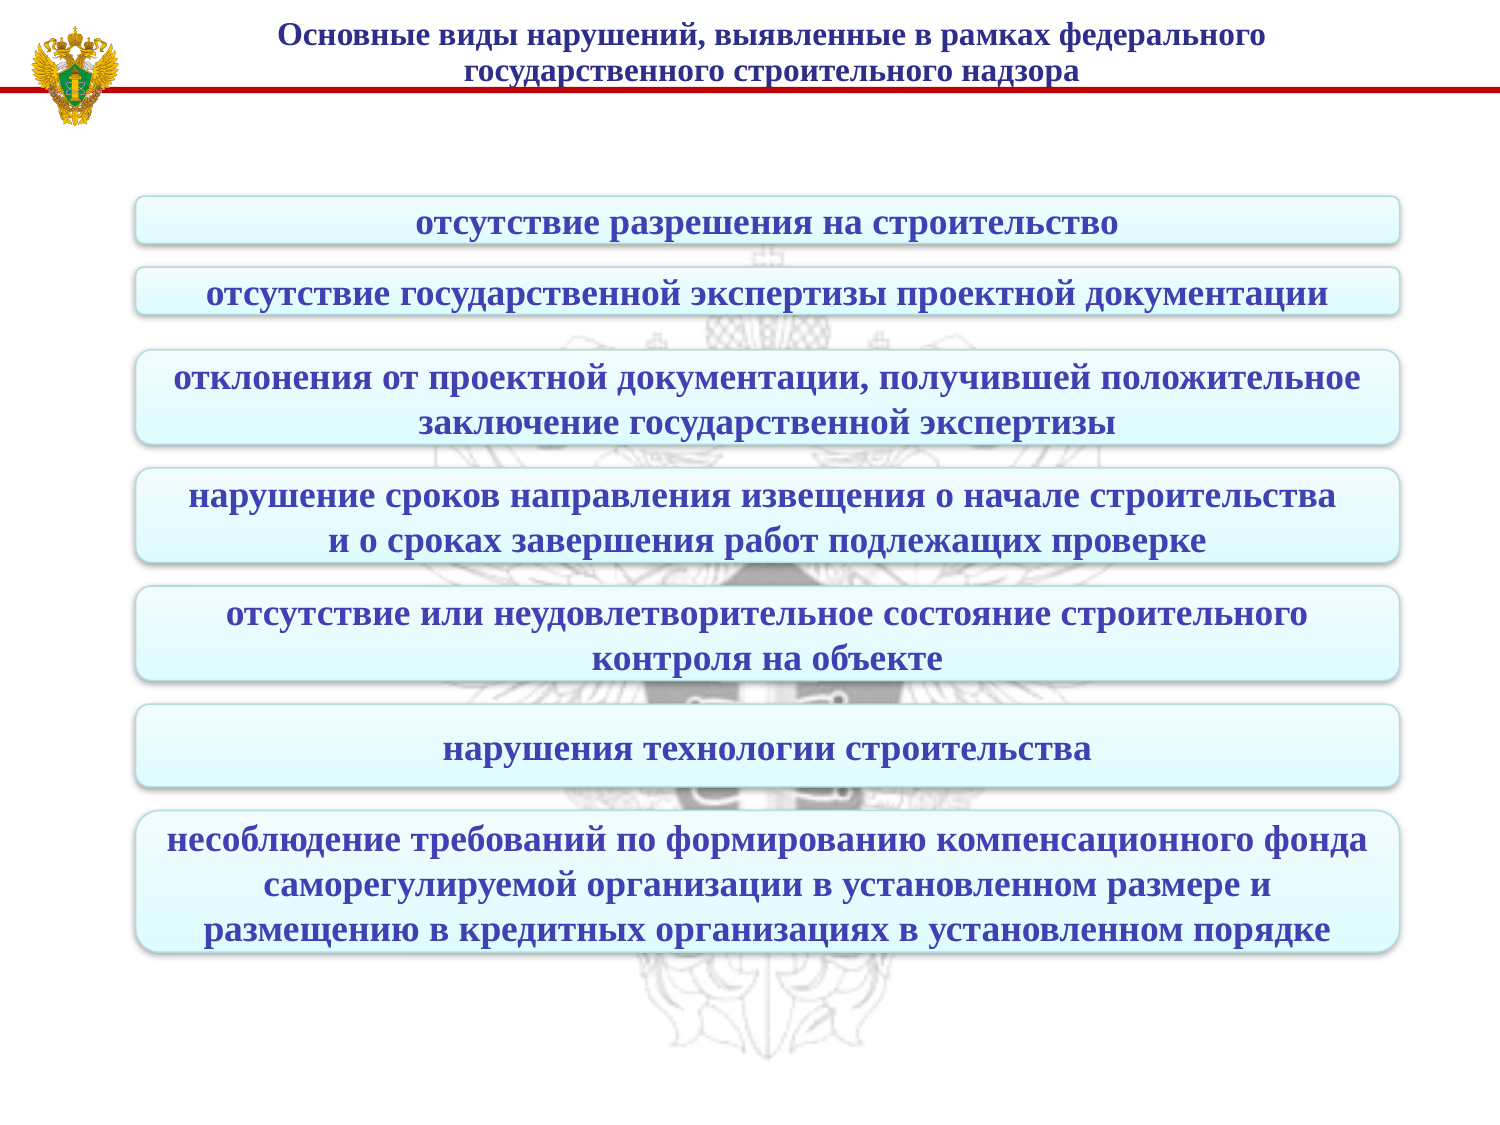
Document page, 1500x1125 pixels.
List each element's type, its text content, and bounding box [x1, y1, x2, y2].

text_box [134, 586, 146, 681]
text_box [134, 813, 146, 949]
text_box нарушения технологии строительства [134, 703, 146, 788]
title Основные виды нарушений, выявленные в рамках федерального государственного строительного надзора [152, 7, 1393, 90]
picture [31, 26, 120, 126]
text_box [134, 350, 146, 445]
picture [152, 234, 1401, 1067]
title Основные виды нарушений, выявленные в рамках федерального государственного строительного надзора [152, 91, 1393, 98]
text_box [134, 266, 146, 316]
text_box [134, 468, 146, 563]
text_box отсутствие разрешения на строительство [134, 195, 1401, 245]
